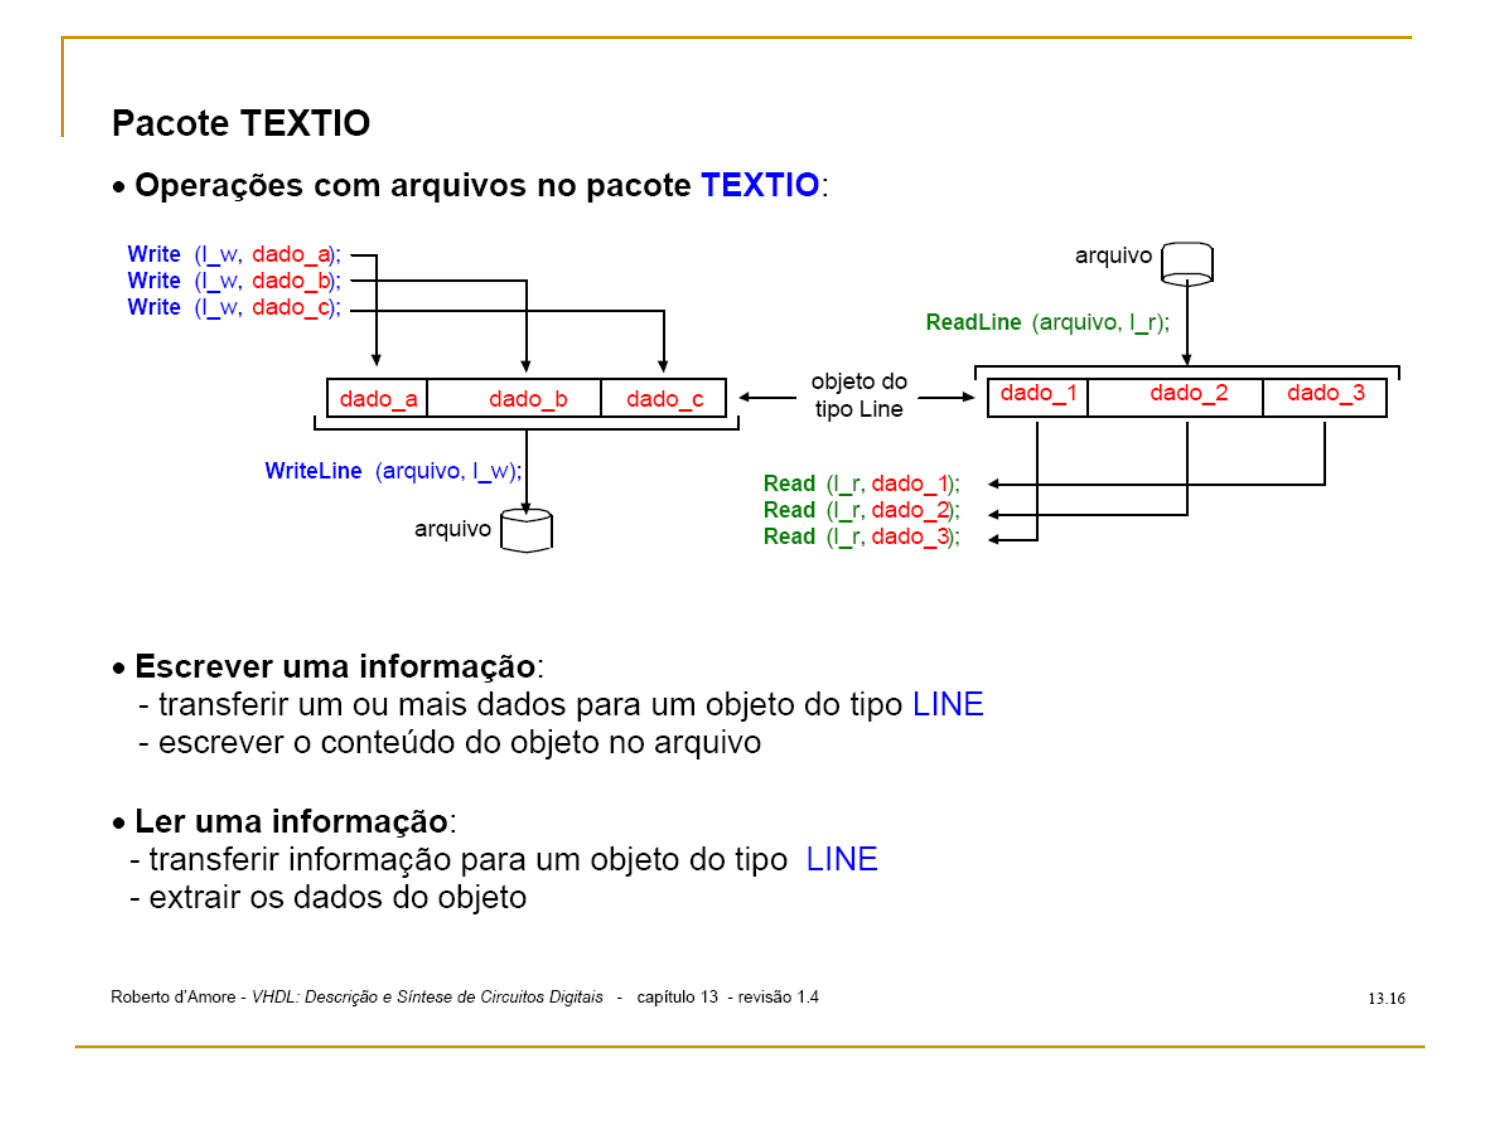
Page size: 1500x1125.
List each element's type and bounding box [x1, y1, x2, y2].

picture [64, 54, 1452, 1033]
